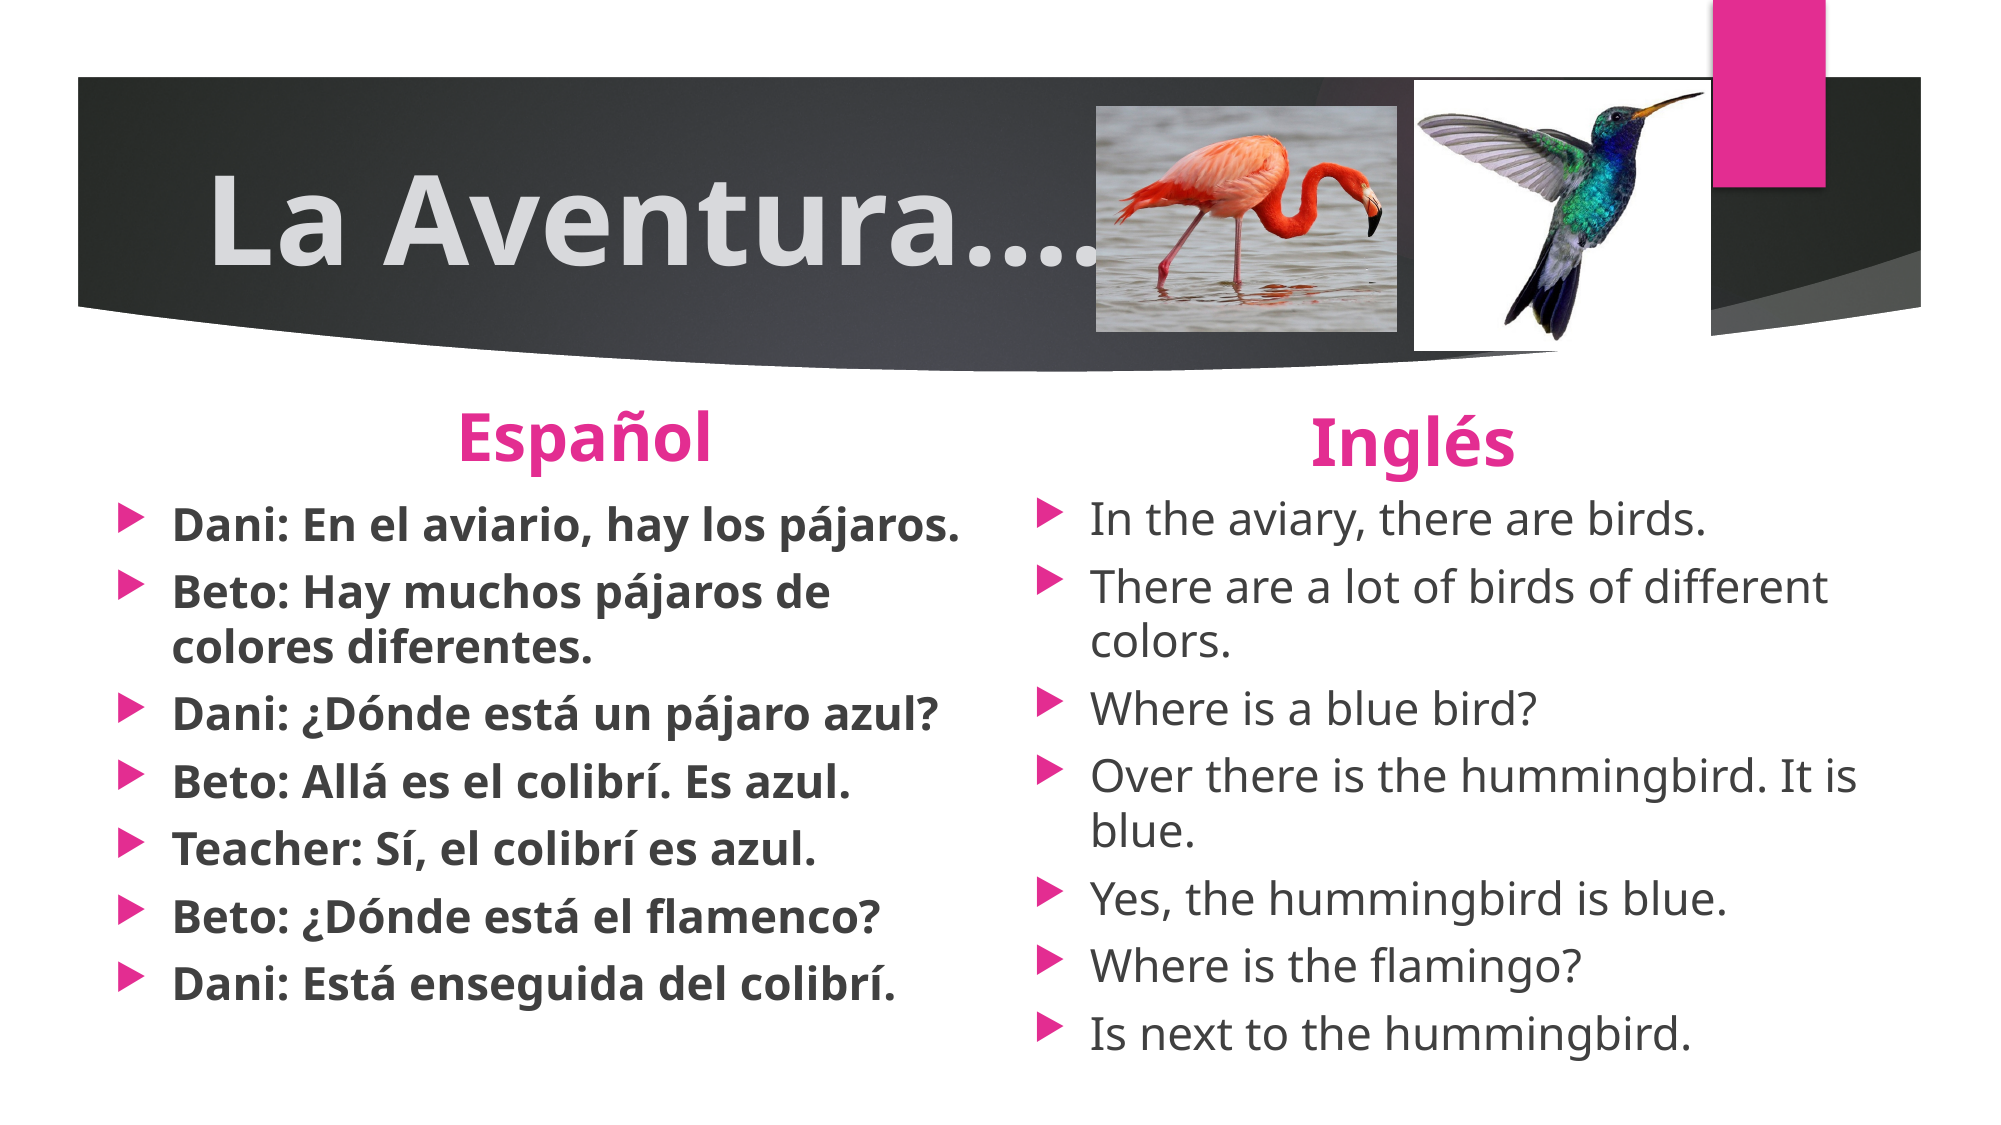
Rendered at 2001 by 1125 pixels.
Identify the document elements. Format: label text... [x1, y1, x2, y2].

list Inglés [1018, 387, 1810, 482]
list In the aviary, there are birds. There are a lot of birds of different colors. Where is a blue bird? Over there is the hummingbird. It is blue. Yes, the hummingbird is blue. Where is the flamingo? Is next to the hummingbird. [1018, 482, 1919, 1083]
title La Aventura…. [1402, 155, 1408, 275]
picture [1095, 106, 1397, 332]
title La Aventura…. [189, 155, 1090, 275]
picture [1413, 80, 1711, 351]
list Dani: En el aviario, hay los pájaros. Beto: Hay muchos pájaros de colores diferentes. Dani: ¿Dónde está un pájaro azul? Beto: Allá es el colibrí. Es azul. Teacher: Sí, el colibrí es azul. Beto: ¿Dónde está el flamenco? Dani: Está enseguida del colibrí. [99, 487, 1000, 1088]
list Español [189, 387, 981, 483]
